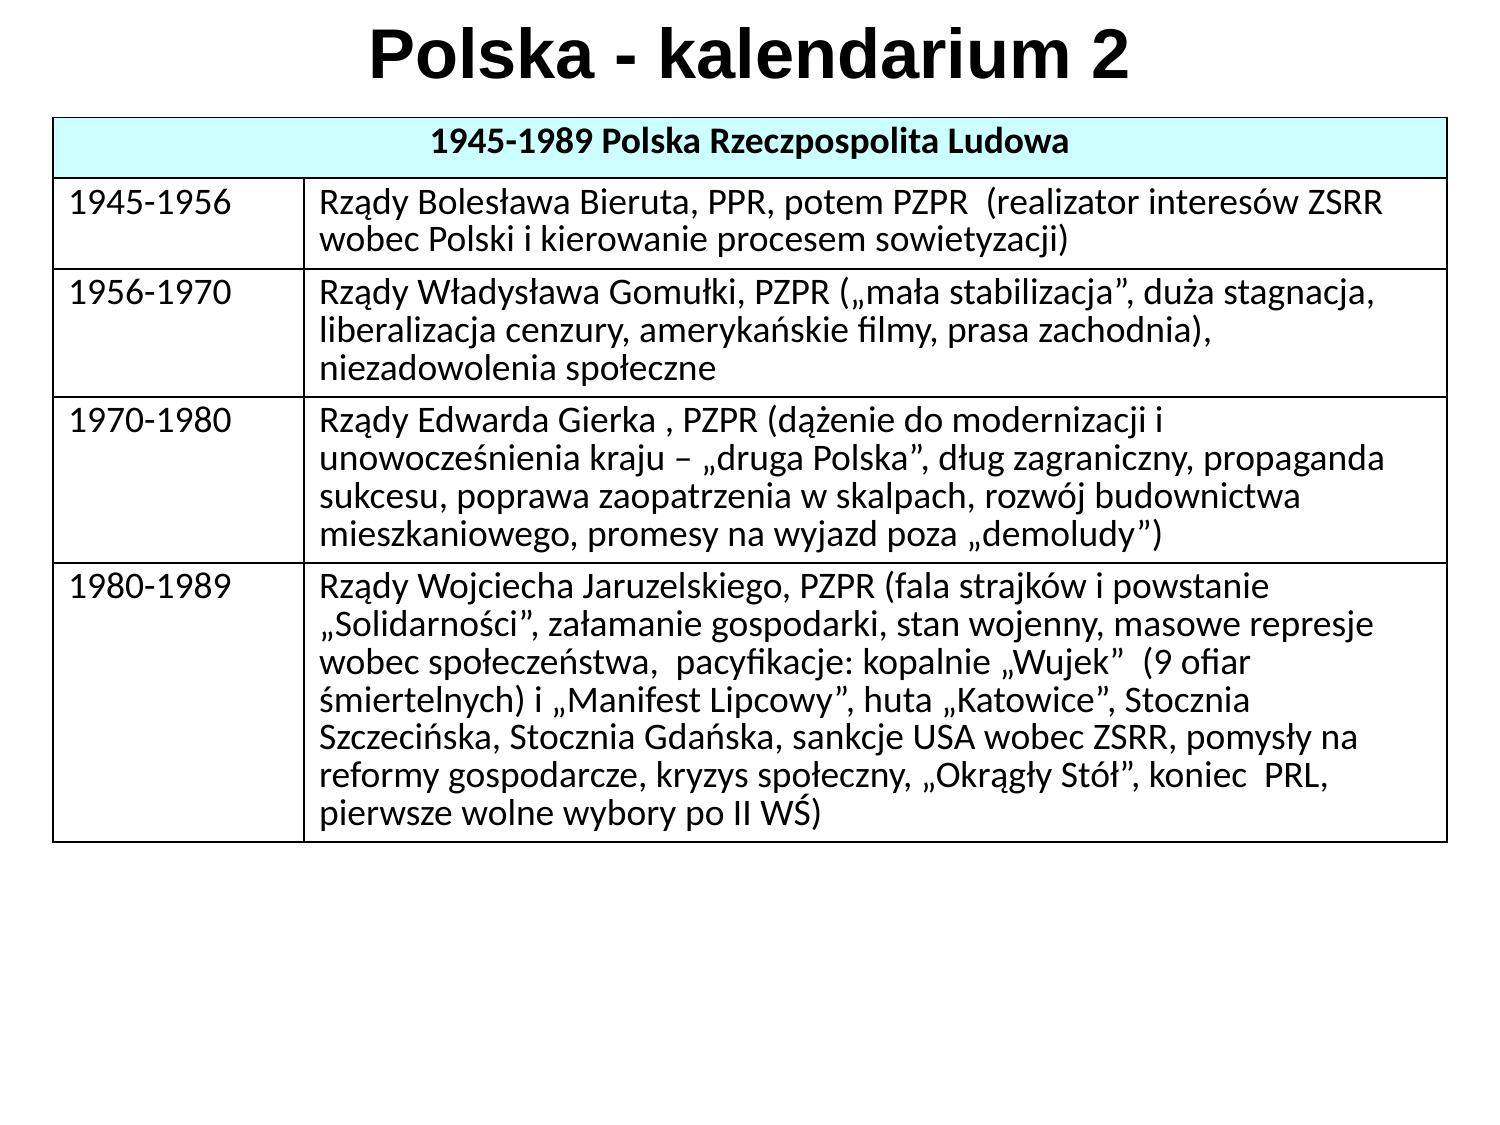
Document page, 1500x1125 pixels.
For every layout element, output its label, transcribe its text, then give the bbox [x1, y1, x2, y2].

table_cell Rządy Wojciecha Jaruzelskiego, PZPR (fala strajków i powstanie „Solidarności”, załamanie gospodarki, stan wojenny, masowe represje wobec społeczeństwa, pacyfikacje: kopalnie „Wujek” (9 ofiar śmiertelnych) i „Manifest Lipcowy”, huta „Katowice”, Stocznia Szczecińska, Stocznia Gdańska, sankcje USA wobec ZSRR, pomysły na reformy gospodarcze, kryzys społeczny, „Okrągły Stół”, koniec PRL, pierwsze wolne wybory po II WŚ) [305, 564, 1446, 841]
table_cell Rządy Edwarda Gierka , PZPR (dążenie do modernizacji i unowocześnienia kraju – „druga Polska”, dług zagraniczny, propaganda sukcesu, poprawa zaopatrzenia w skalpach, rozwój budownictwa mieszkaniowego, promesy na wyjazd poza „demoludy”) [305, 398, 1446, 562]
table_cell 1980-1989 [54, 564, 303, 841]
table_cell 1970-1980 [54, 398, 303, 562]
table_cell 1956-1970 [54, 270, 303, 396]
table_cell Rządy Bolesława Bieruta, PPR, potem PZPR (realizator interesów ZSRR wobec Polski i kierowanie procesem sowietyzacji) [305, 179, 1446, 268]
title Polska - kalendarium 2 [0, 0, 1500, 100]
table_cell 1945-1956 [54, 179, 303, 268]
table_header 1945-1989 Polska Rzeczpospolita Ludowa [54, 118, 1446, 177]
table_cell Rządy Władysława Gomułki, PZPR („mała stabilizacja”, duża stagnacja, liberalizacja cenzury, amerykańskie filmy, prasa zachodnia), niezadowolenia społeczne [305, 270, 1446, 396]
